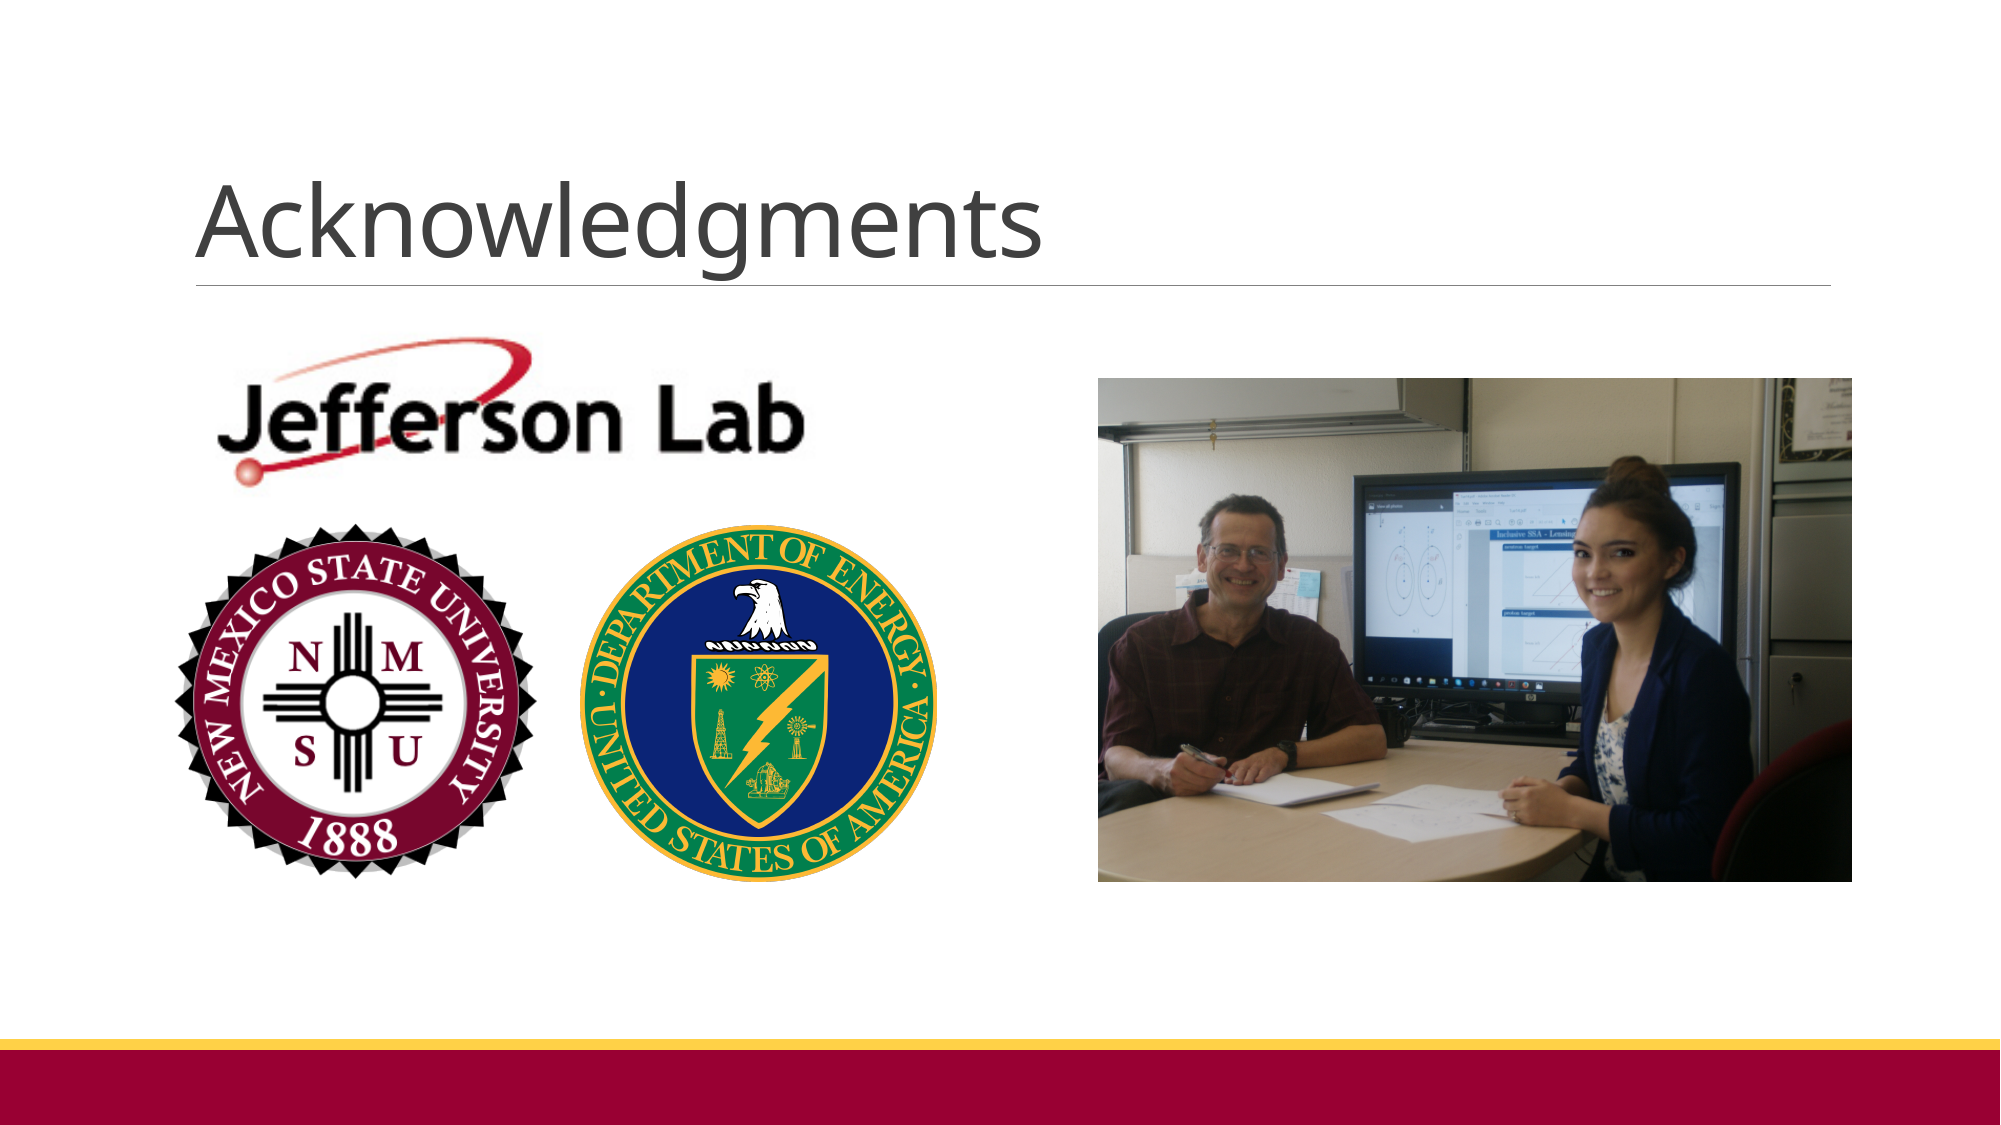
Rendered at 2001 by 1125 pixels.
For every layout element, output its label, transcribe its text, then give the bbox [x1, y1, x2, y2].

picture [579, 524, 938, 883]
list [179, 315, 834, 521]
picture [1097, 377, 1853, 883]
title Acknowledgments [180, 47, 1830, 285]
picture [167, 519, 543, 888]
